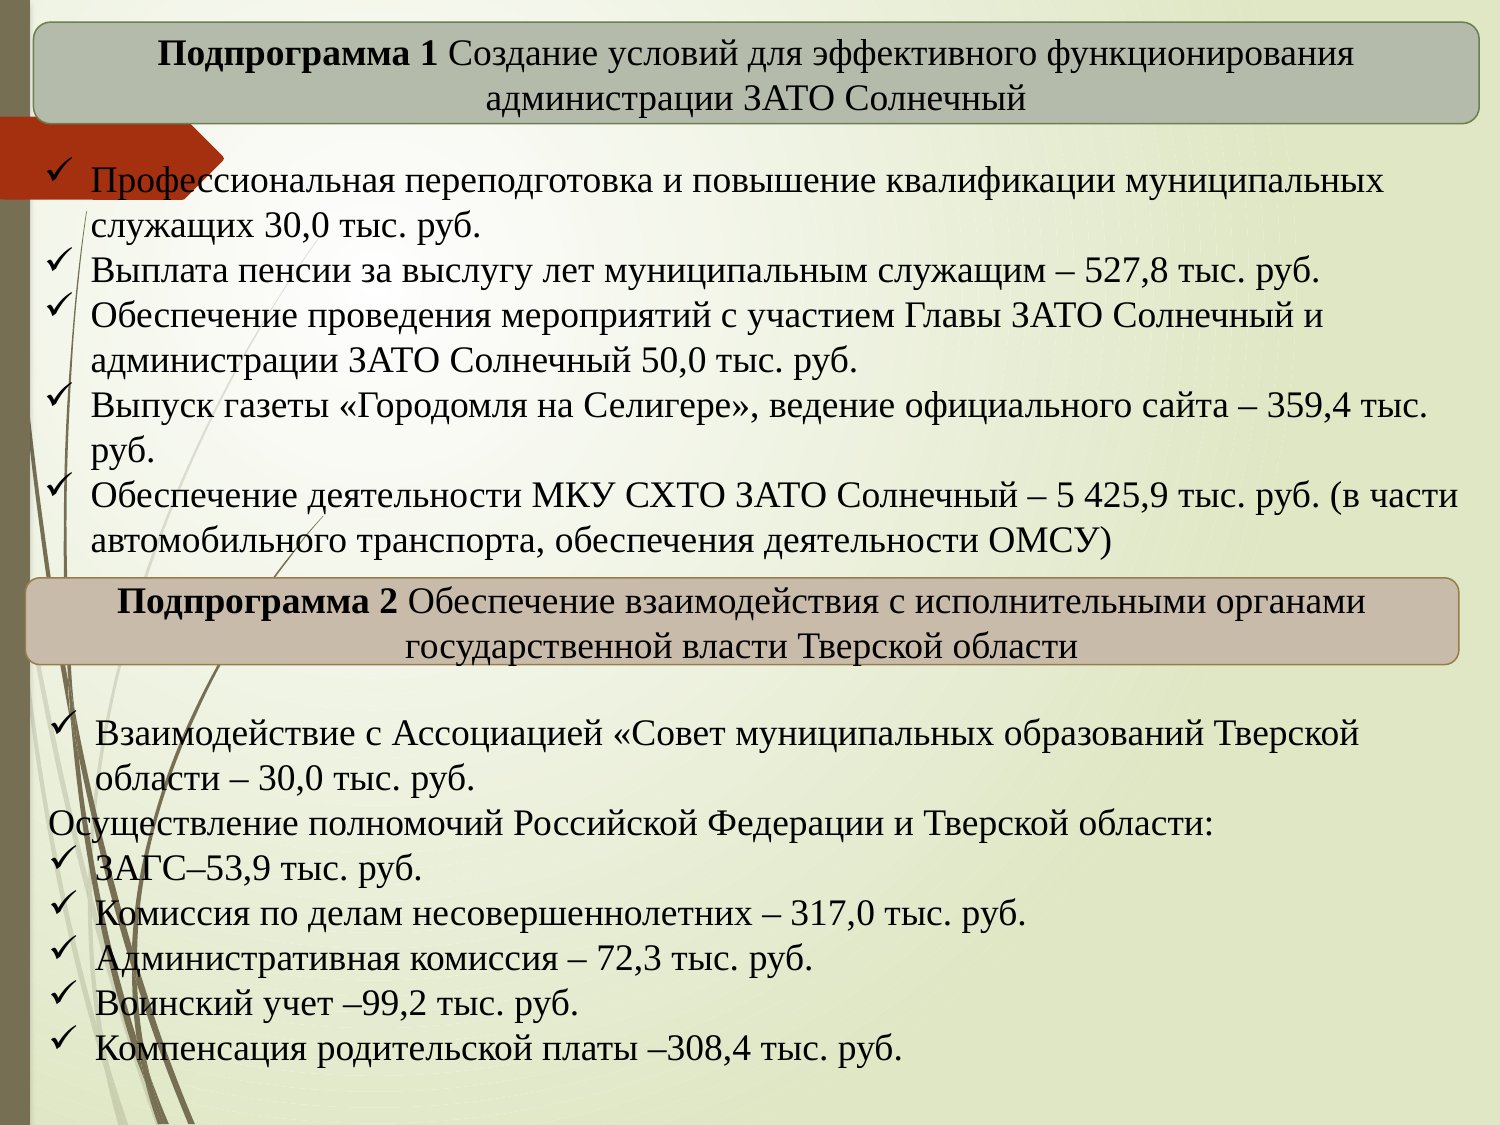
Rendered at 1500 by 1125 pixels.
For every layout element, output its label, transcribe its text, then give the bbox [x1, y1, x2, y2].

text_box Взаимодействие с Ассоциацией «Совет муниципальных образований Тверской области – 30,0 тыс. руб. Осуществление полномочий Российской Федерации и Тверской области: ЗАГС–53,9 тыс. руб. Комиссия по делам несовершеннолетних – 317,0 тыс. руб. Административная комиссия – 72,3 тыс. руб. Воинский учет –99,2 тыс. руб. Компенсация родительской платы –308,4 тыс. руб. [33, 700, 1488, 1121]
text_box Профессиональная переподготовка и повышение квалификации муниципальных служащих 30,0 тыс. руб. Выплата пенсии за выслугу лет муниципальным служащим – 527,8 тыс. руб. Обеспечение проведения мероприятий с участием Главы ЗАТО Солнечный и администрации ЗАТО Солнечный 50,0 тыс. руб. Выпуск газеты «Городомля на Селигере», ведение официального сайта – 359,4 тыс. руб. Обеспечение деятельности МКУ СХТО ЗАТО Солнечный – 5 425,9 тыс. руб. (в части автомобильного транспорта, обеспечения деятельности ОМСУ) [29, 147, 1488, 568]
text_box Подпрограмма 1 Создание условий для эффективного функционирования администрации ЗАТО Солнечный [32, 21, 1480, 125]
text_box Подпрограмма 2 Обеспечение взаимодействия с исполнительными органами государственной власти Тверской области [24, 577, 1460, 666]
